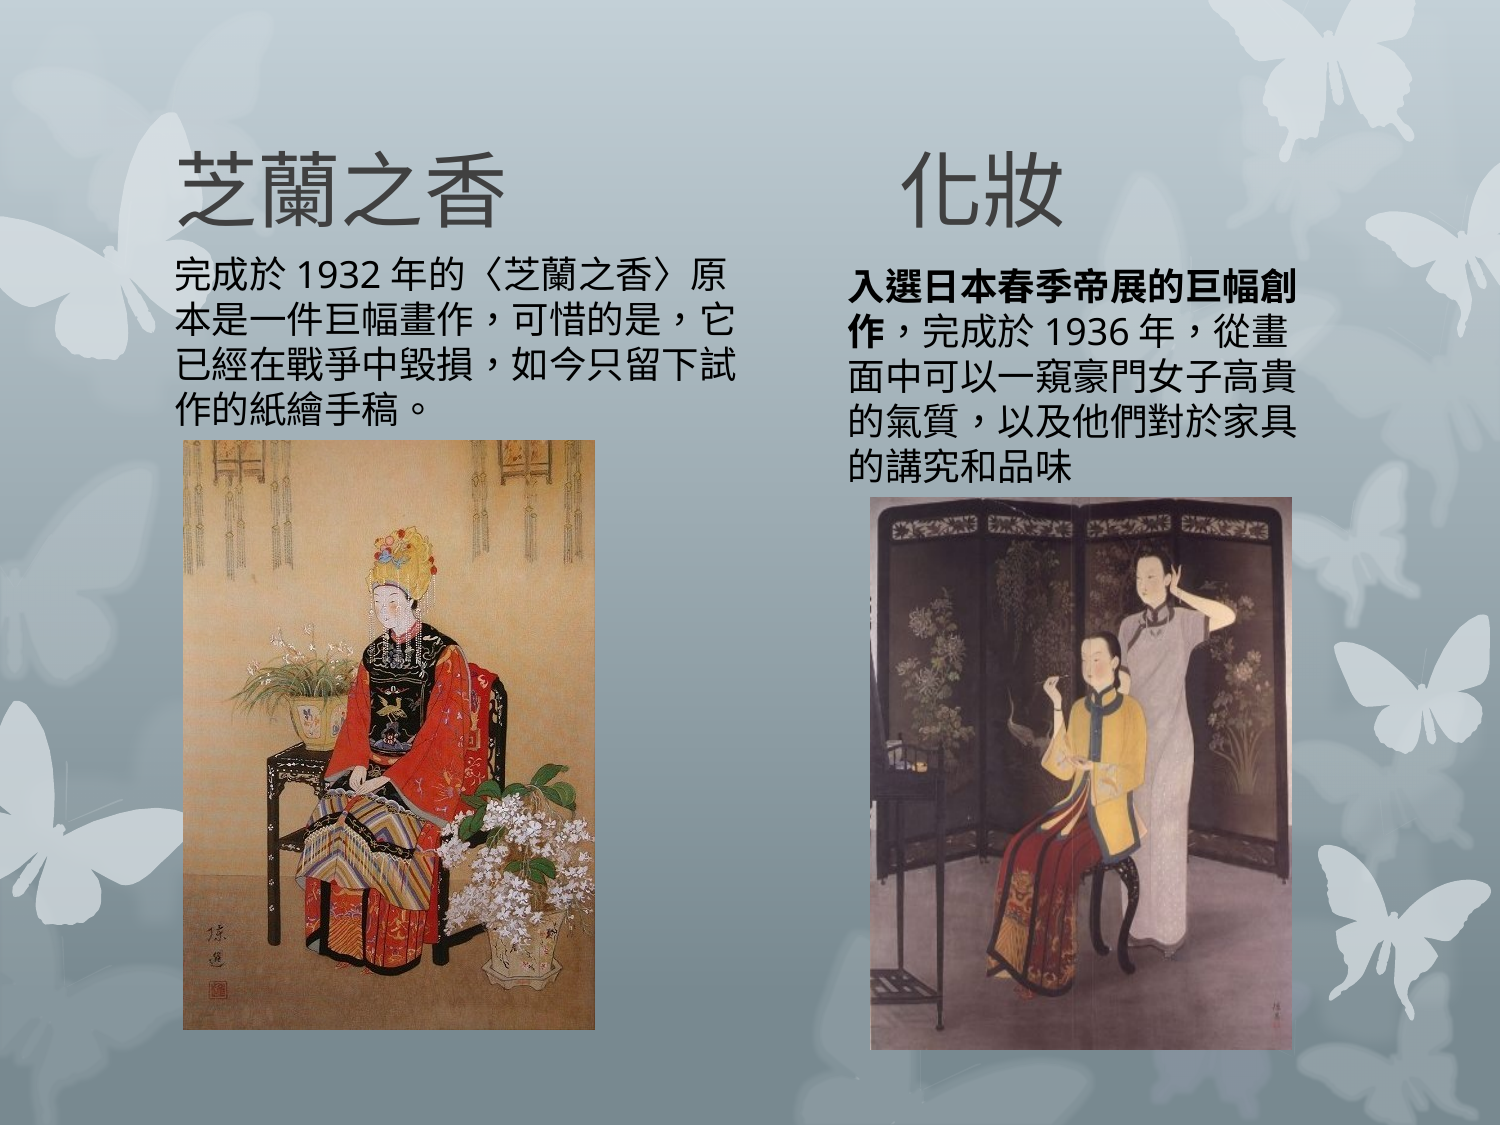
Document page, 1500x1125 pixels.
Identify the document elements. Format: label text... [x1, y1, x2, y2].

title 芝蘭之香 化妝 [159, 113, 1335, 263]
picture [869, 497, 1292, 1051]
text_box 入選日本春季帝展的巨幅創作，完成於1936年，從畫面中可以一窺豪門女子高貴的氣質，以及他們對於家具的講究和品味 [832, 255, 1329, 496]
text_box 完成於1932年的〈芝蘭之香〉原本是一件巨幅畫作，可惜的是，它已經在戰爭中毀損，如今只留下試作的紙繪手稿。 [159, 243, 774, 439]
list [182, 439, 595, 1030]
